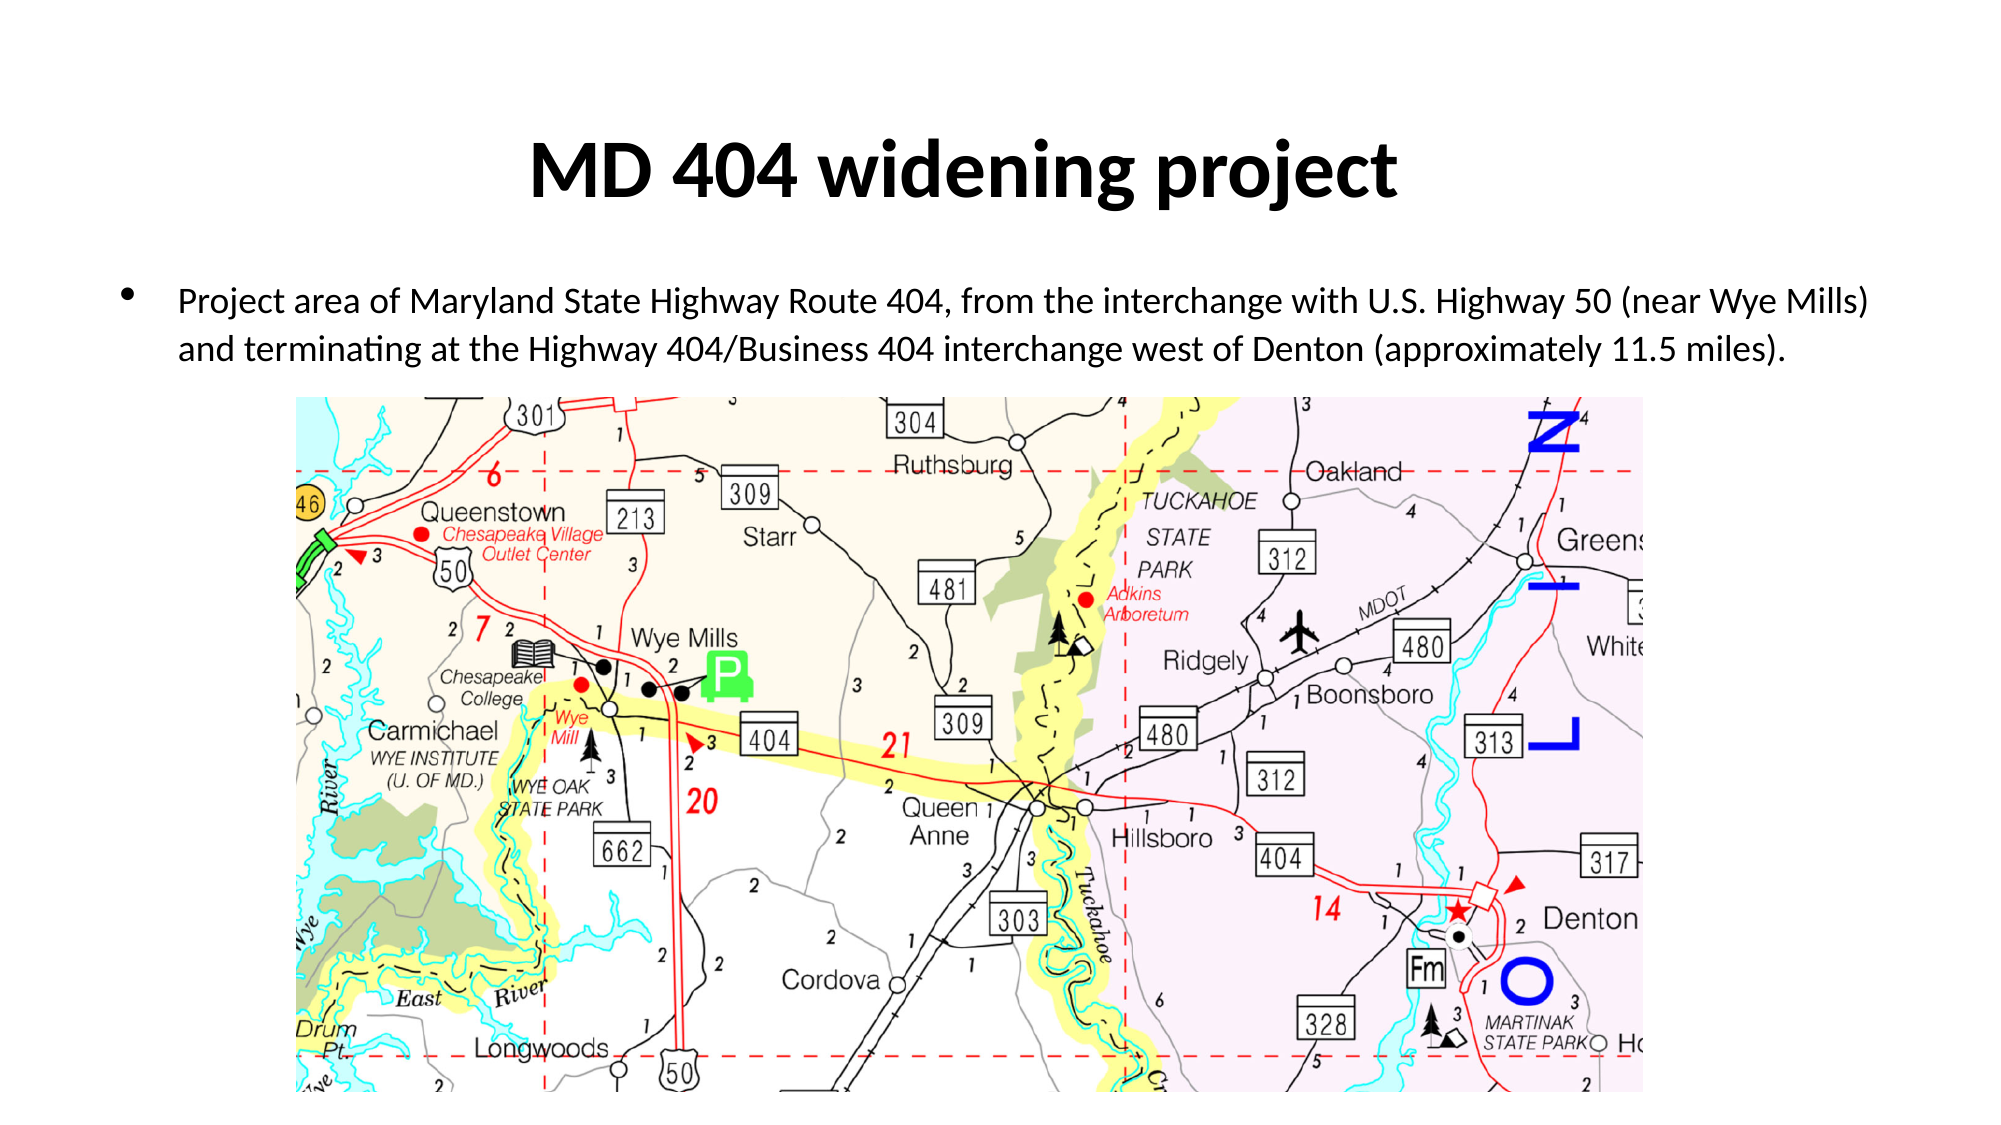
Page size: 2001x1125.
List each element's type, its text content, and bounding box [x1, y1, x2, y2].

picture [296, 397, 1643, 1092]
text_box Project area of Maryland State Highway Route 404, from the interchange with U.S. Highway 50 (near Wye Mills) and terminating at the Highway 404/Business 404 interchange west of Denton (approximately 11.5 miles). [106, 265, 1937, 498]
text_box MD 404 widening project [513, 100, 1416, 222]
